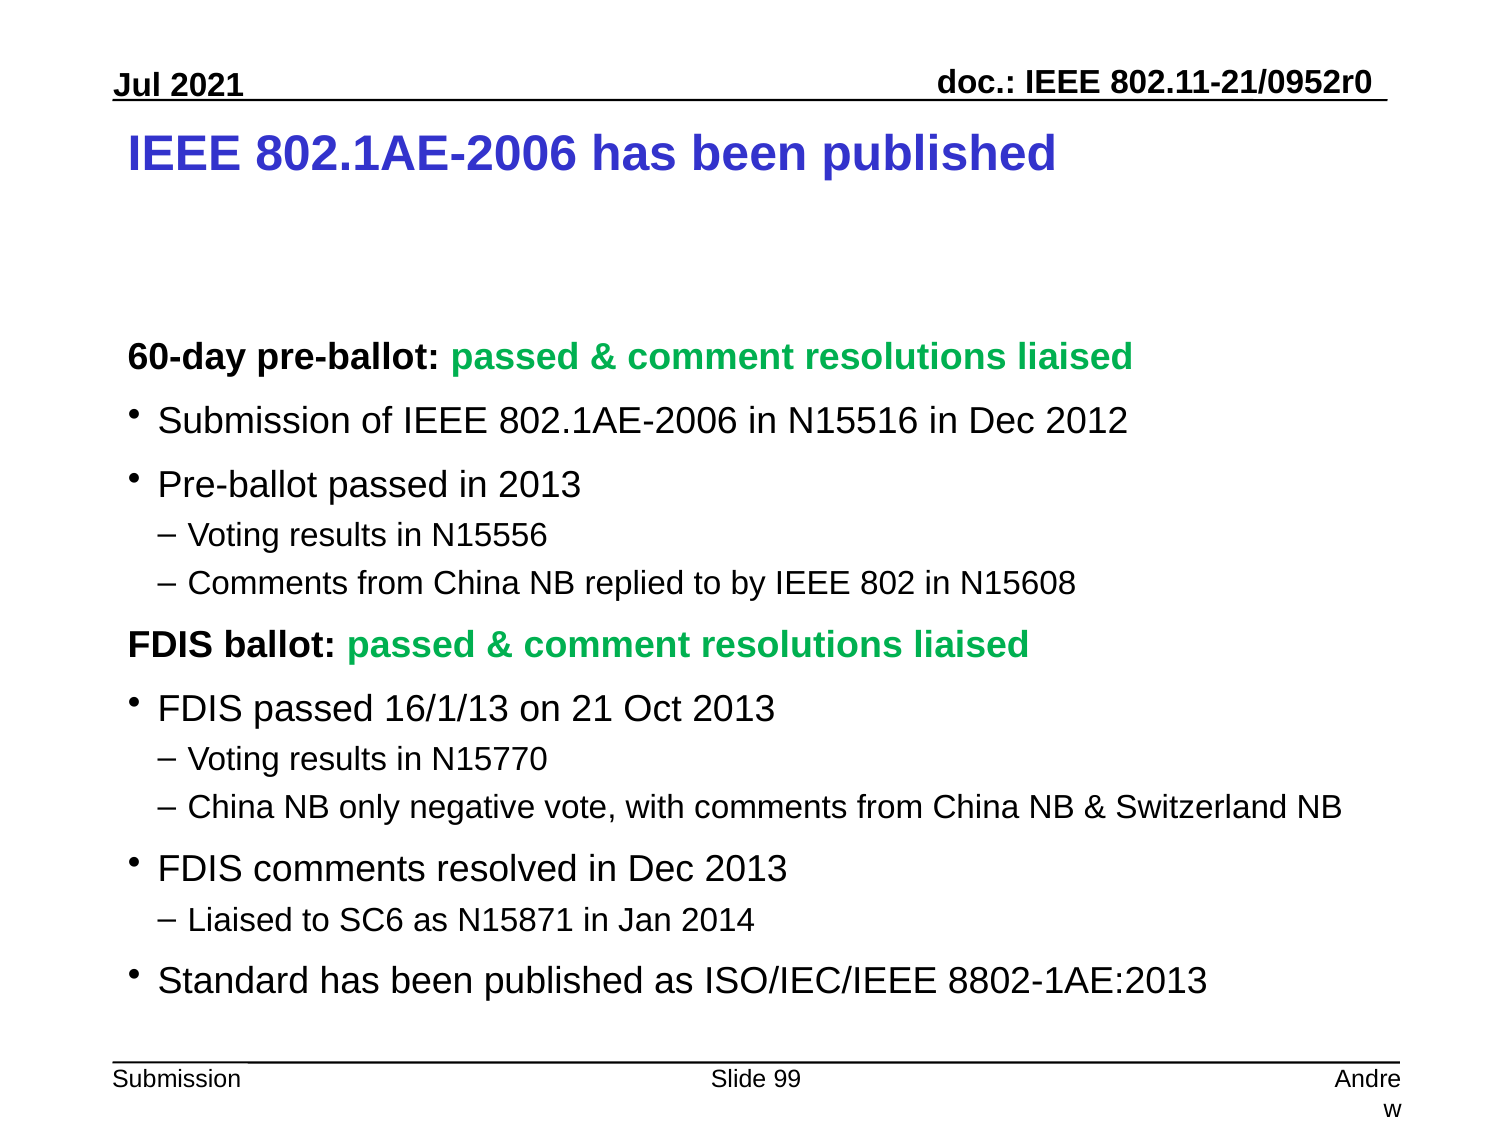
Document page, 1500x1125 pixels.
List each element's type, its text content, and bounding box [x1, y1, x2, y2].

list 60-day pre-ballot: passed & comment resolutions liaised Submission of IEEE 802.1AE-2006 in N15516 in Dec 2012 Pre-ballot passed in 2013 Voting results in N15556 Comments from China NB replied to by IEEE 802 in N15608 FDIS ballot: passed & comment resolutions liaised FDIS passed 16/1/13 on 21 Oct 2013 Voting results in N15770 China NB only negative vote, with comments from China NB & Switzerland NB FDIS comments resolved in Dec 2013 Liaised to SC6 as N15871 in Jan 2014 Standard has been published as ISO/IEC/IEEE 8802-1AE:2013 [112, 324, 1388, 1000]
footer Andrew Myles, Cisco [1320, 1061, 1402, 1093]
title IEEE 802.1AE-2006 has been published [112, 112, 1475, 288]
slide_number Slide 99 [709, 1061, 803, 1093]
